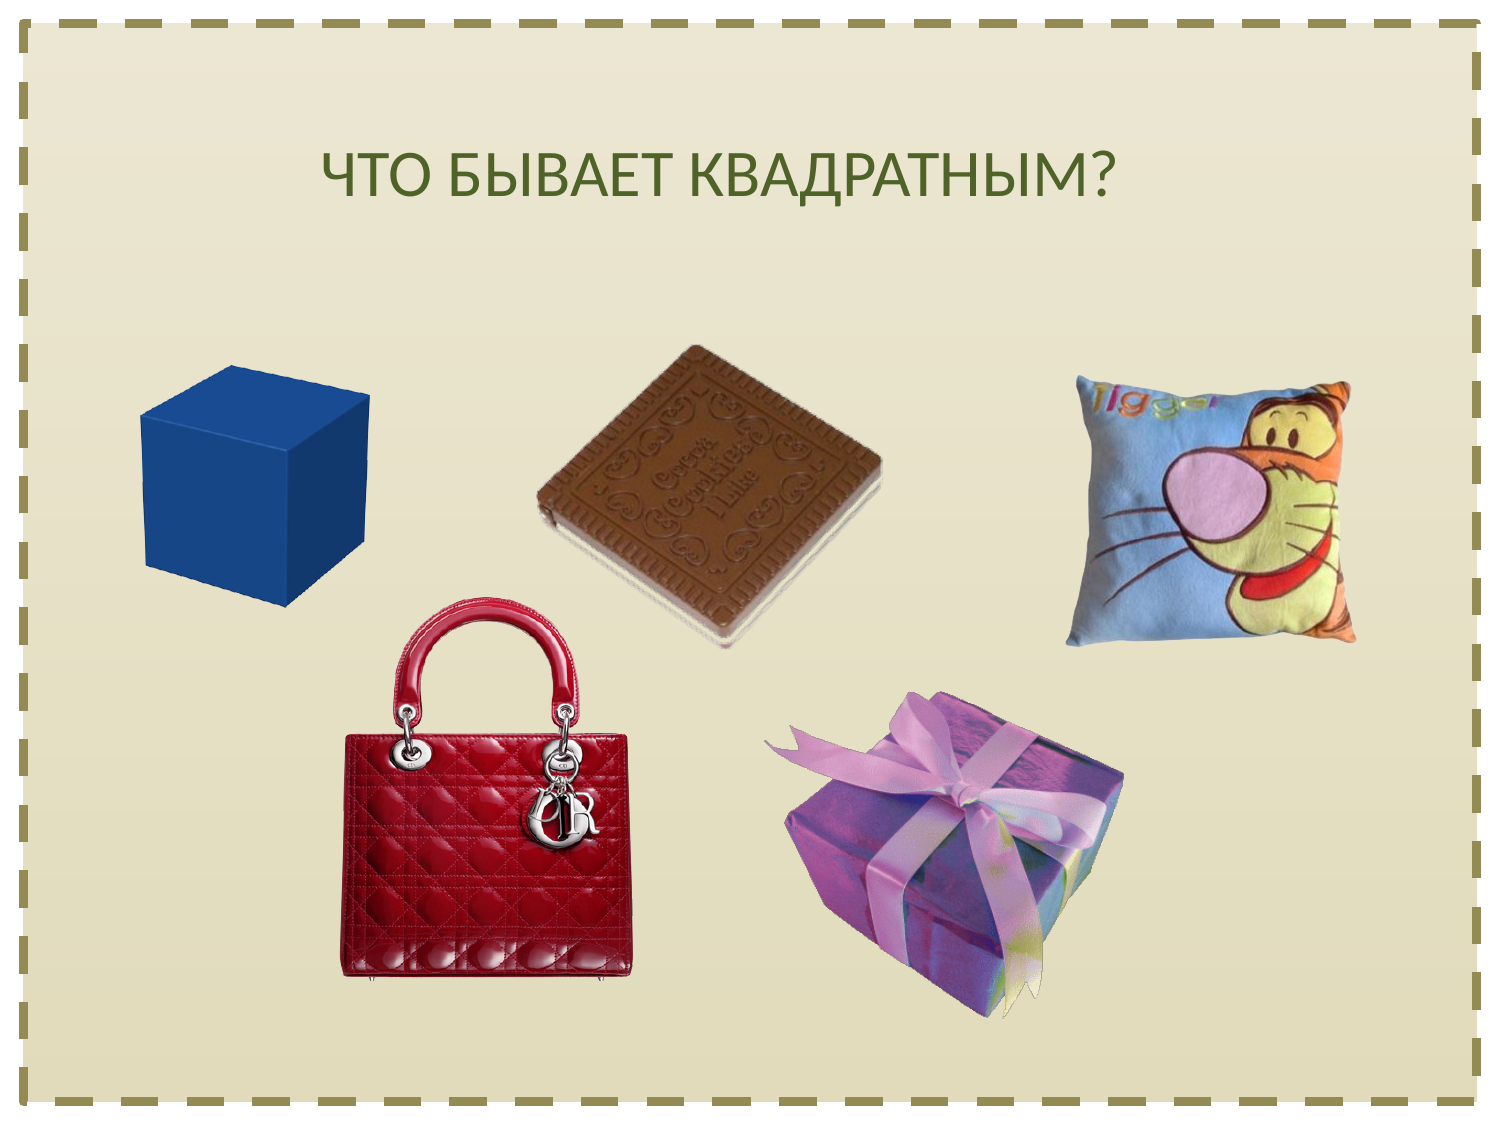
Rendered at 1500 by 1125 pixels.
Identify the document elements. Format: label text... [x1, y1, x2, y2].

text_box ЧТО БЫВАЕТ КВАДРАТНЫМ? [103, 68, 1338, 272]
picture [58, 327, 1126, 1021]
picture [1054, 362, 1369, 658]
text_box [21, 21, 1479, 1104]
